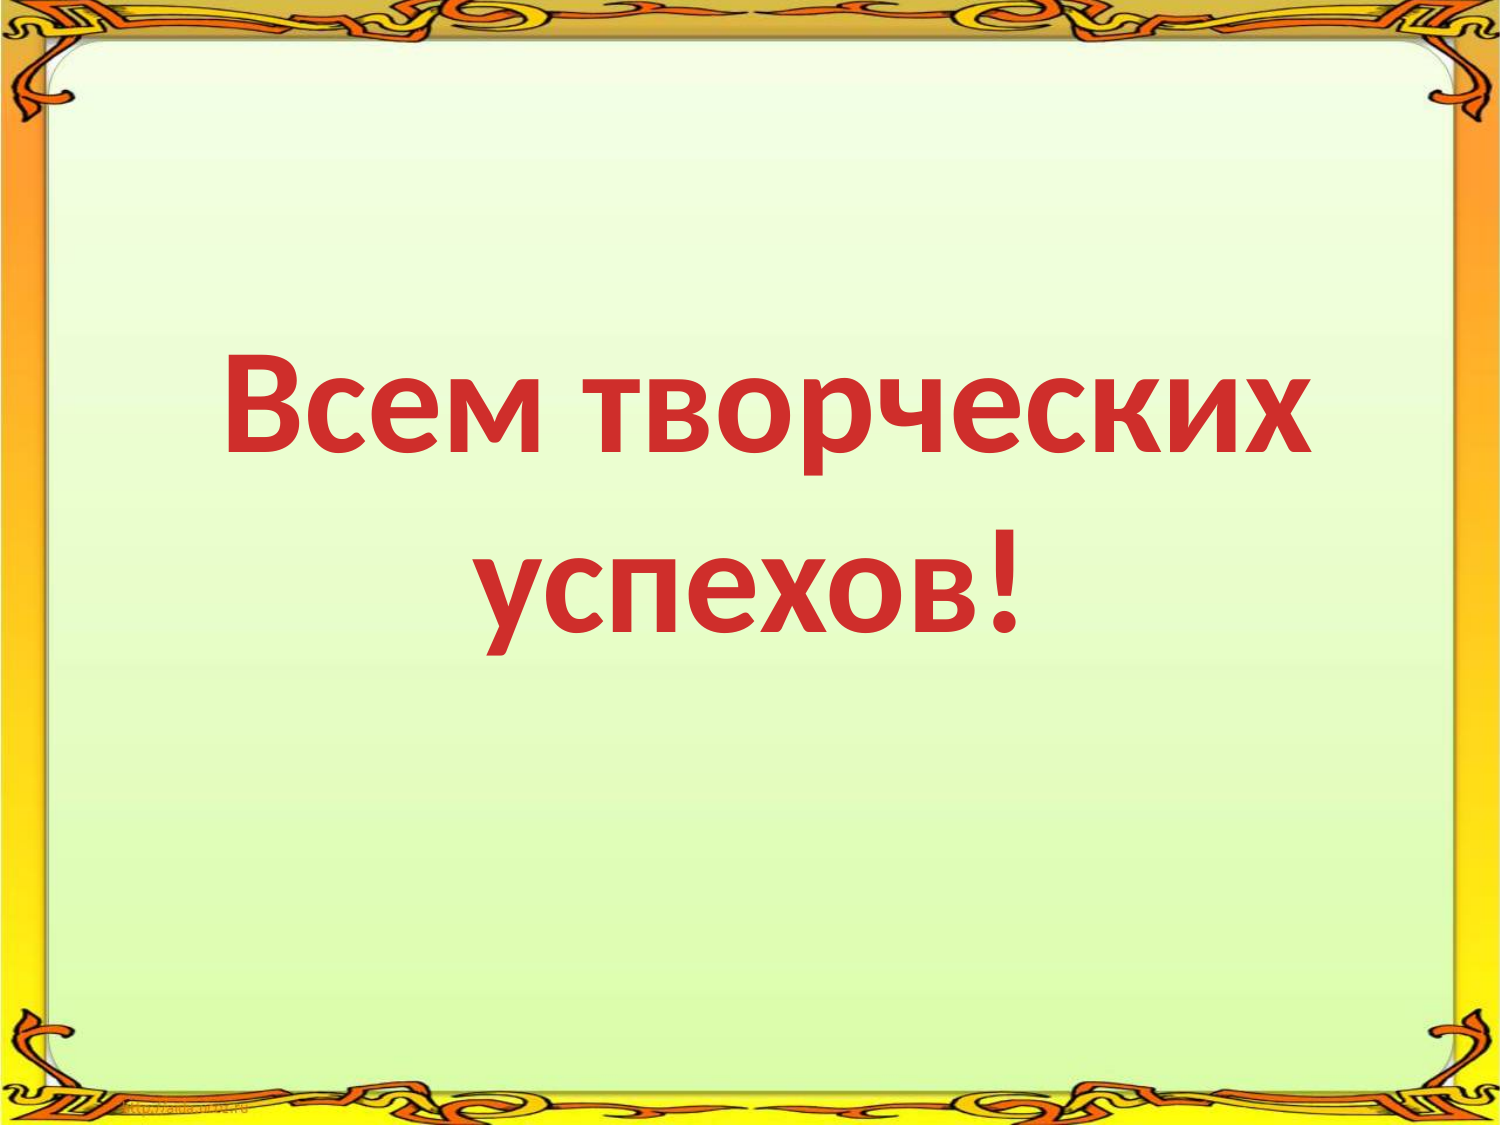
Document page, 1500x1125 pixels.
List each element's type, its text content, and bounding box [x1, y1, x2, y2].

picture [0, 0, 1500, 1125]
text_box Всем творческих успехов! [159, 295, 1376, 671]
